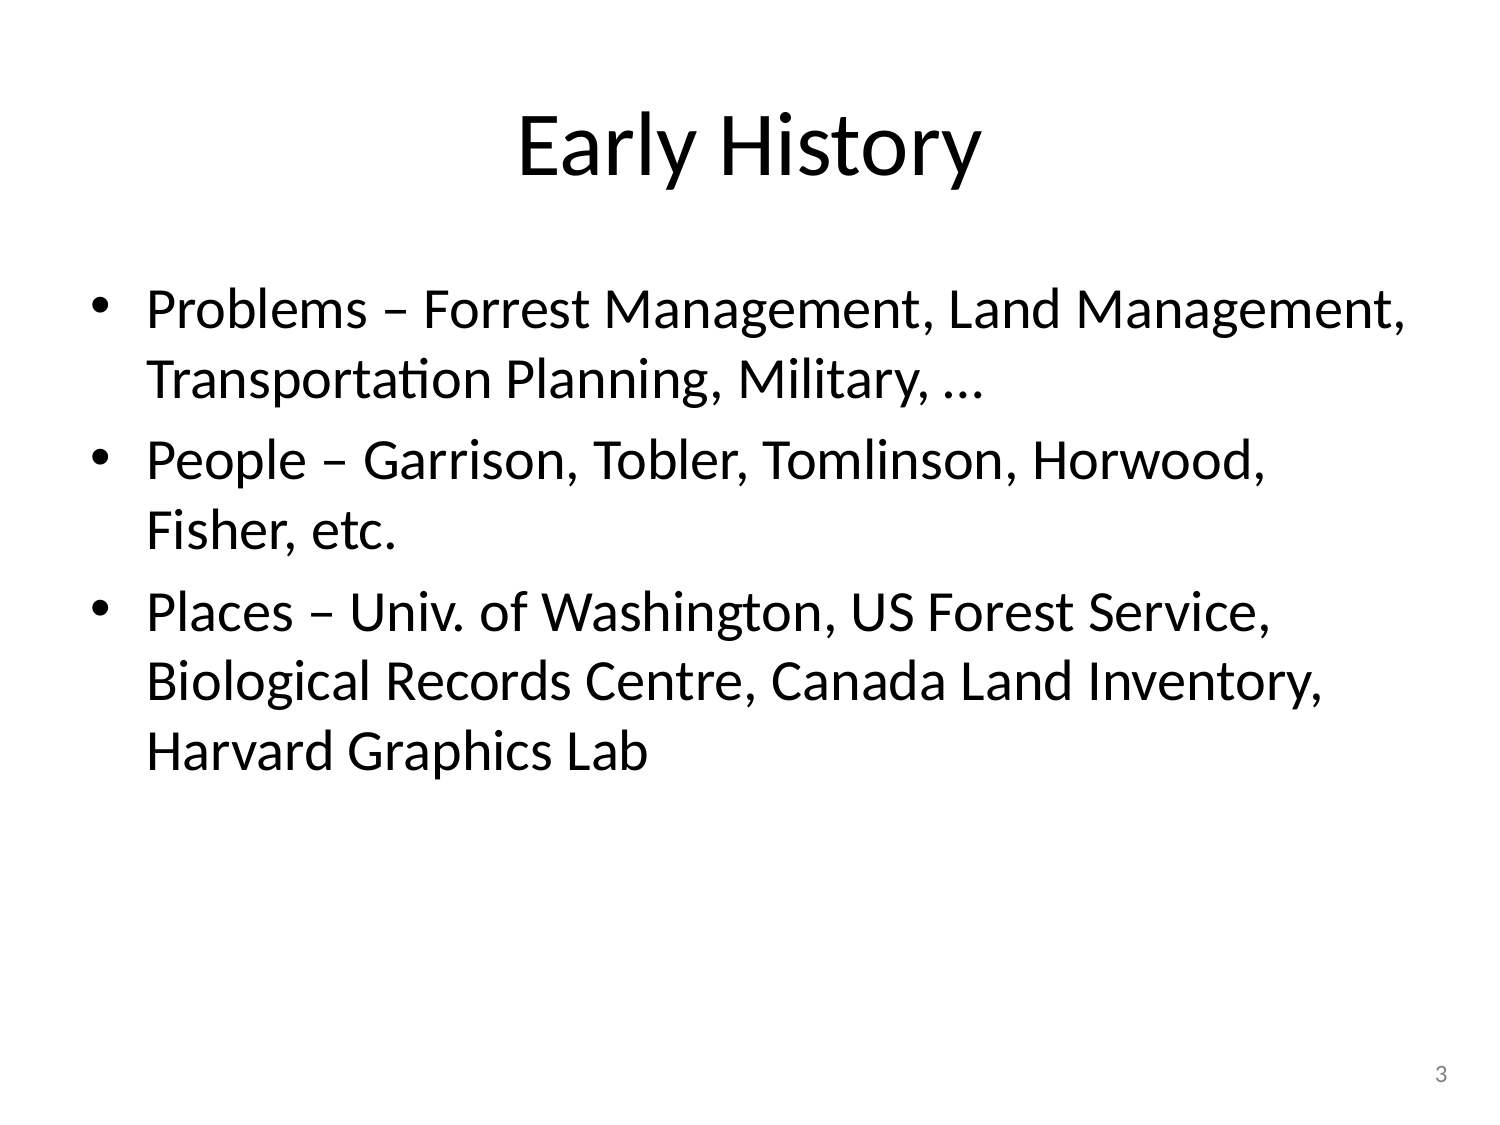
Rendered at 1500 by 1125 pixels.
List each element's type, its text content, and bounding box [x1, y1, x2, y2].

title Early History [75, 45, 1425, 233]
slide_number 3 [1112, 1042, 1463, 1103]
list Problems – Forrest Management, Land Management, Transportation Planning, Military, … People – Garrison, Tobler, Tomlinson, Horwood, Fisher, etc. Places – Univ. of Washington, US Forest Service, Biological Records Centre, Canada Land Inventory, Harvard Graphics Lab [75, 262, 1425, 1005]
